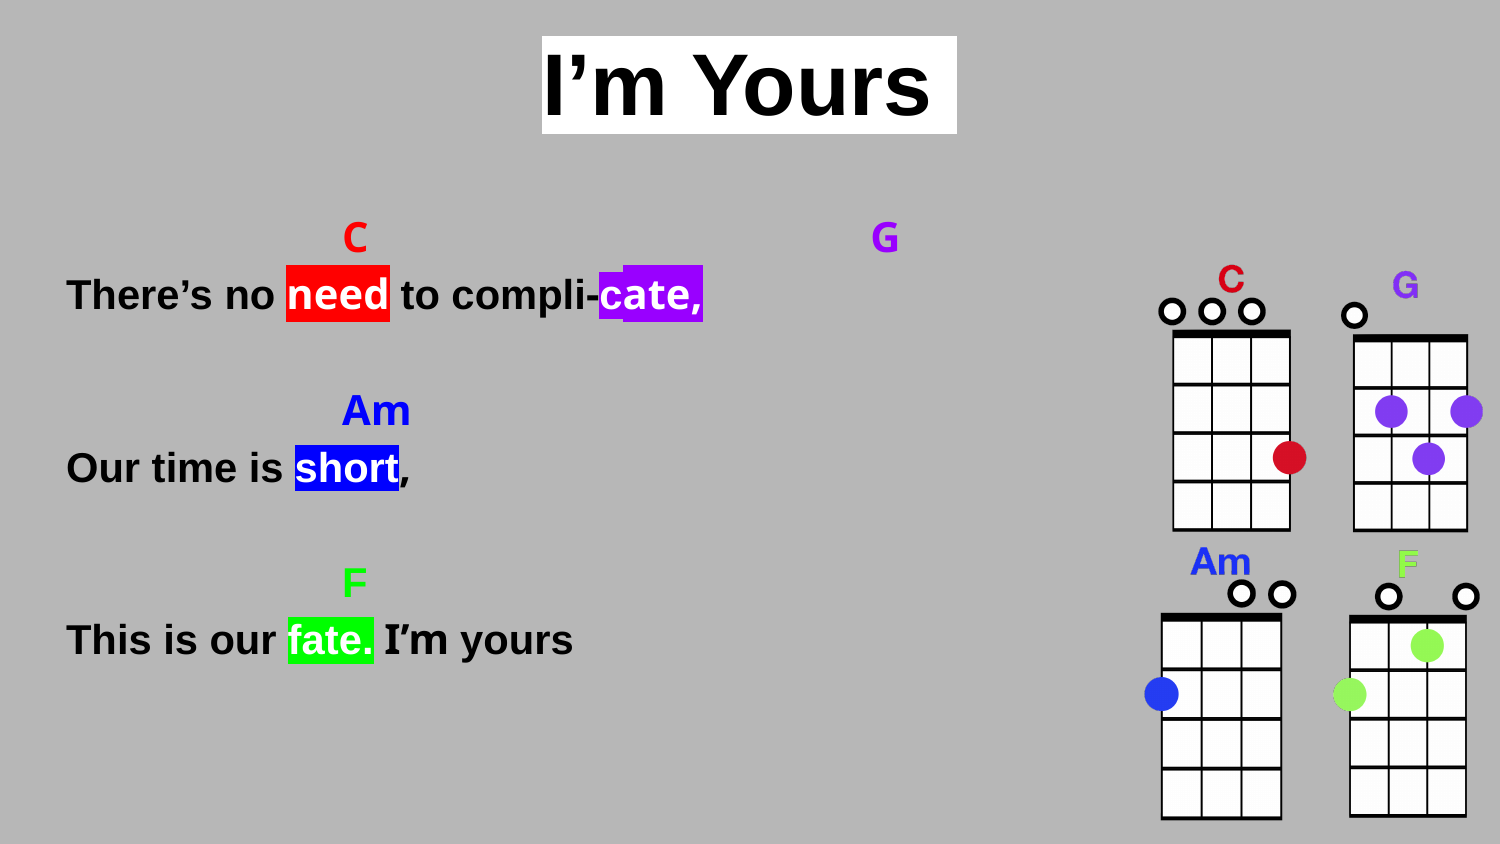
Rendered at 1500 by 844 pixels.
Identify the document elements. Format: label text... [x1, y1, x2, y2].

picture [1328, 548, 1489, 832]
title I’m Yours [51, 11, 1449, 148]
picture [1139, 263, 1312, 835]
list C G There’s no need to compli-cate, Am Our time is short, F This is our fate. I’m yours [51, 188, 1156, 807]
picture [1332, 269, 1489, 545]
